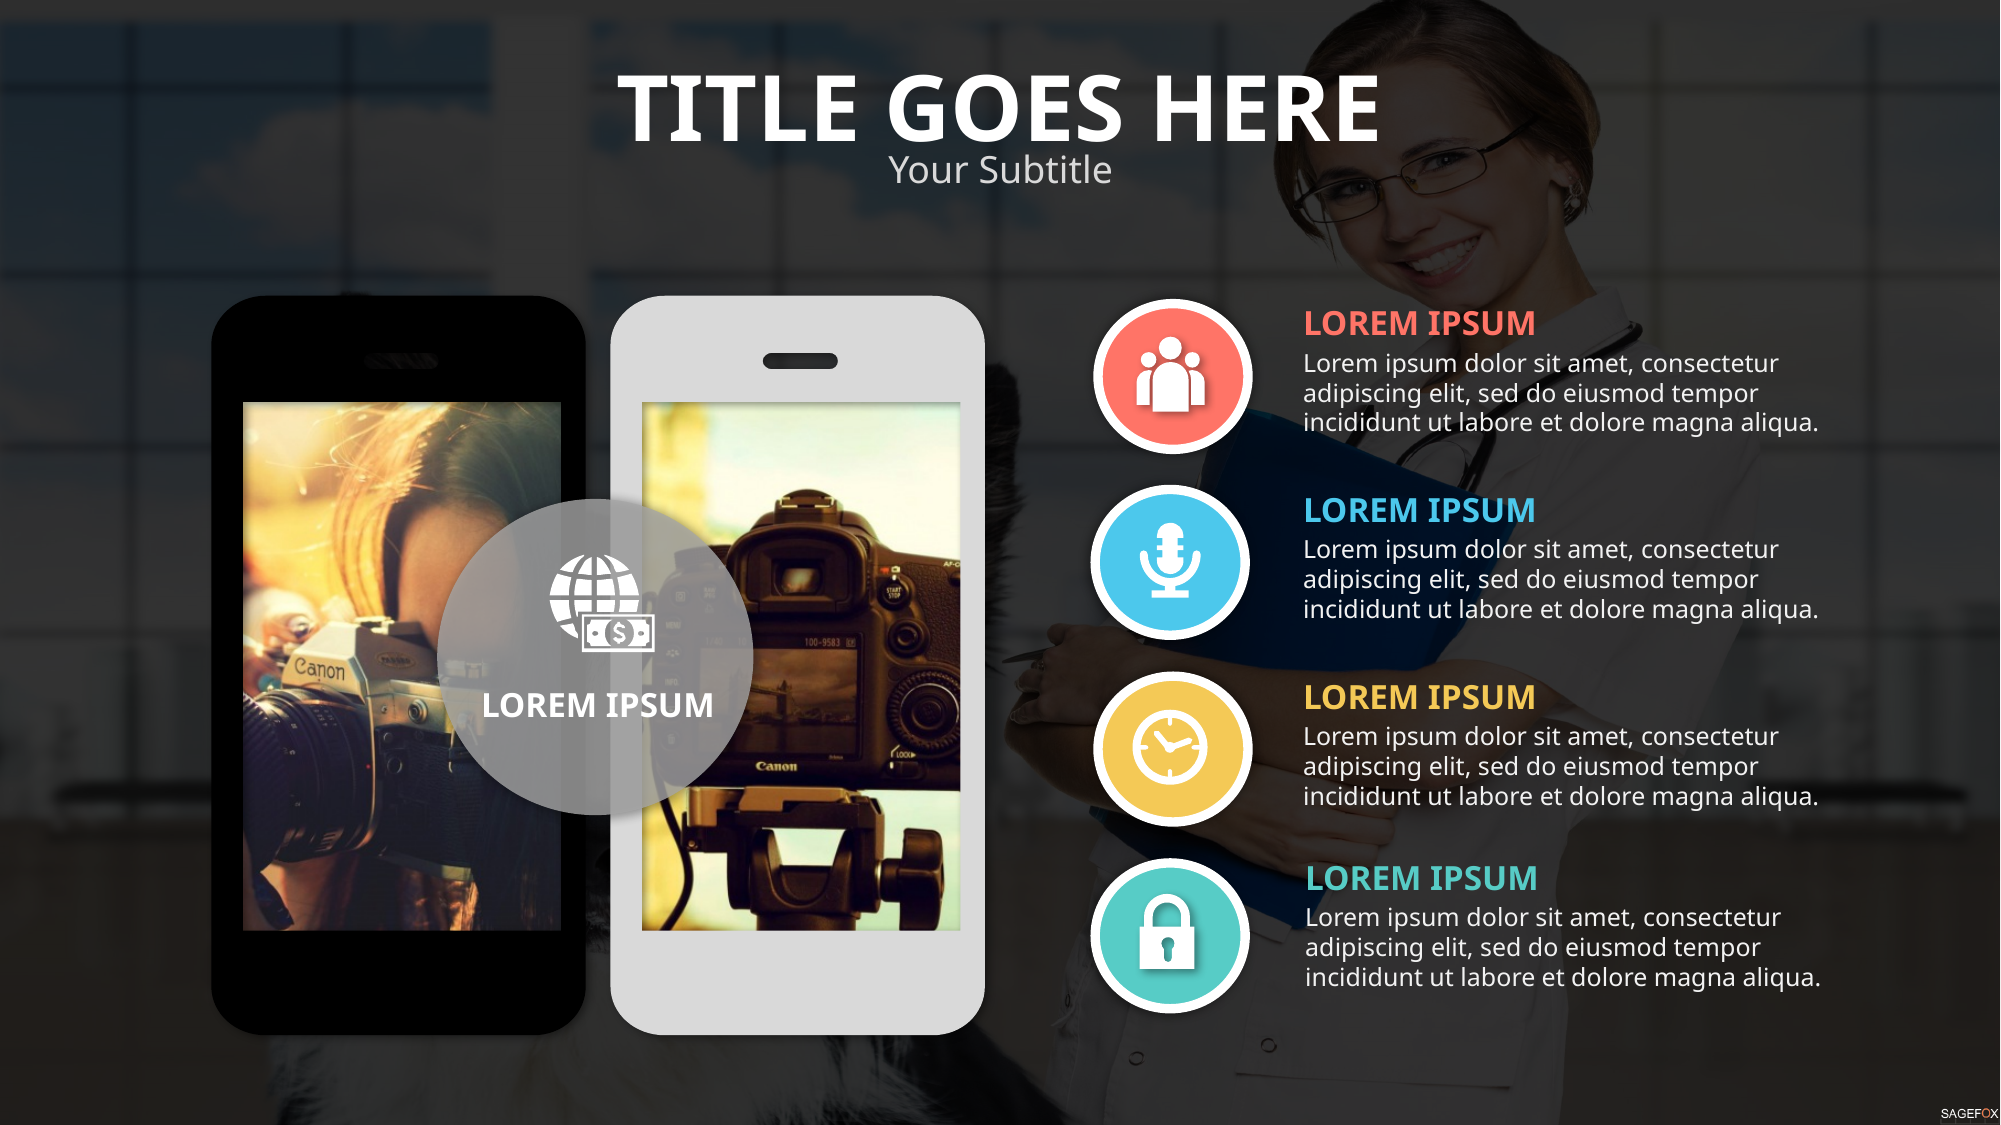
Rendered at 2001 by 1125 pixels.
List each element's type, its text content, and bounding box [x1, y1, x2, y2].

text_box [1098, 676, 1249, 822]
text_box LOREM IPSUM Lorem ipsum dolor sit amet, consectetur adipiscing elit, sed do eiusmod tempor incididunt ut labore et dolore magna aliqua. [1288, 481, 1889, 632]
text_box [1139, 893, 1195, 969]
text_box [1158, 336, 1182, 360]
text_box [1140, 352, 1157, 368]
text_box LOREM IPSUM Lorem ipsum dolor sit amet, consectetur adipiscing elit, sed do eiusmod tempor incididunt ut labore et dolore magna aliqua. [1290, 849, 1891, 999]
text_box [1184, 352, 1200, 368]
text_box [1136, 370, 1152, 405]
text_box [436, 497, 755, 715]
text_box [549, 554, 655, 653]
text_box [1095, 862, 1246, 1009]
text_box LOREM IPSUM Lorem ipsum dolor sit amet, consectetur adipiscing elit, sed do eiusmod tempor incididunt ut labore et dolore magna aliqua. [1288, 294, 1889, 445]
text_box [254, 413, 559, 928]
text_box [1139, 522, 1201, 598]
text_box [1098, 303, 1249, 450]
text_box [457, 737, 733, 817]
text_box [610, 295, 985, 1036]
text_box [1152, 362, 1205, 412]
text_box [211, 295, 586, 1036]
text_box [1132, 709, 1208, 785]
text_box [653, 413, 956, 928]
text_box LOREM IPSUM [447, 676, 748, 737]
text_box LOREM IPSUM Lorem ipsum dolor sit amet, consectetur adipiscing elit, sed do eiusmod tempor incididunt ut labore et dolore magna aliqua. [1288, 668, 1889, 818]
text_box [548, 42, 1452, 199]
picture [0, 0, 2001, 1125]
text_box [1095, 489, 1246, 636]
